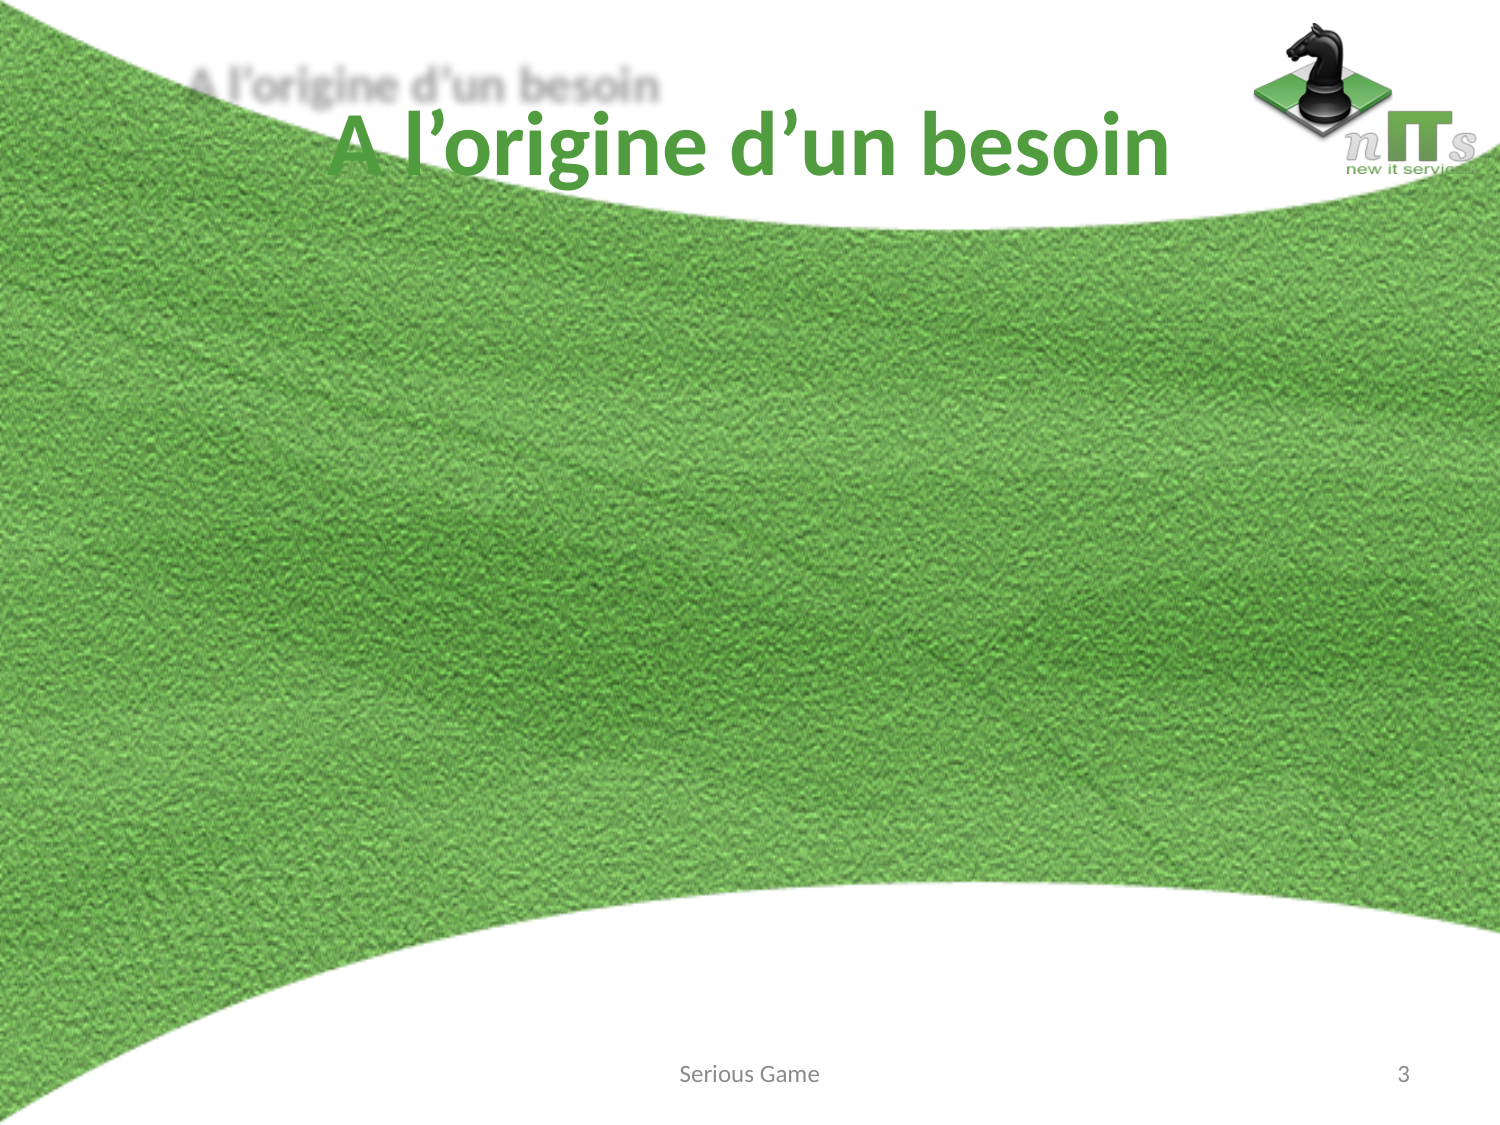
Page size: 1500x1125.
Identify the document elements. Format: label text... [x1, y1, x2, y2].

title A l’origine d’un besoin [75, 45, 1425, 233]
slide_number 3 [1074, 1042, 1425, 1103]
footer Serious Game [512, 1042, 988, 1103]
picture [0, 0, 1500, 1125]
